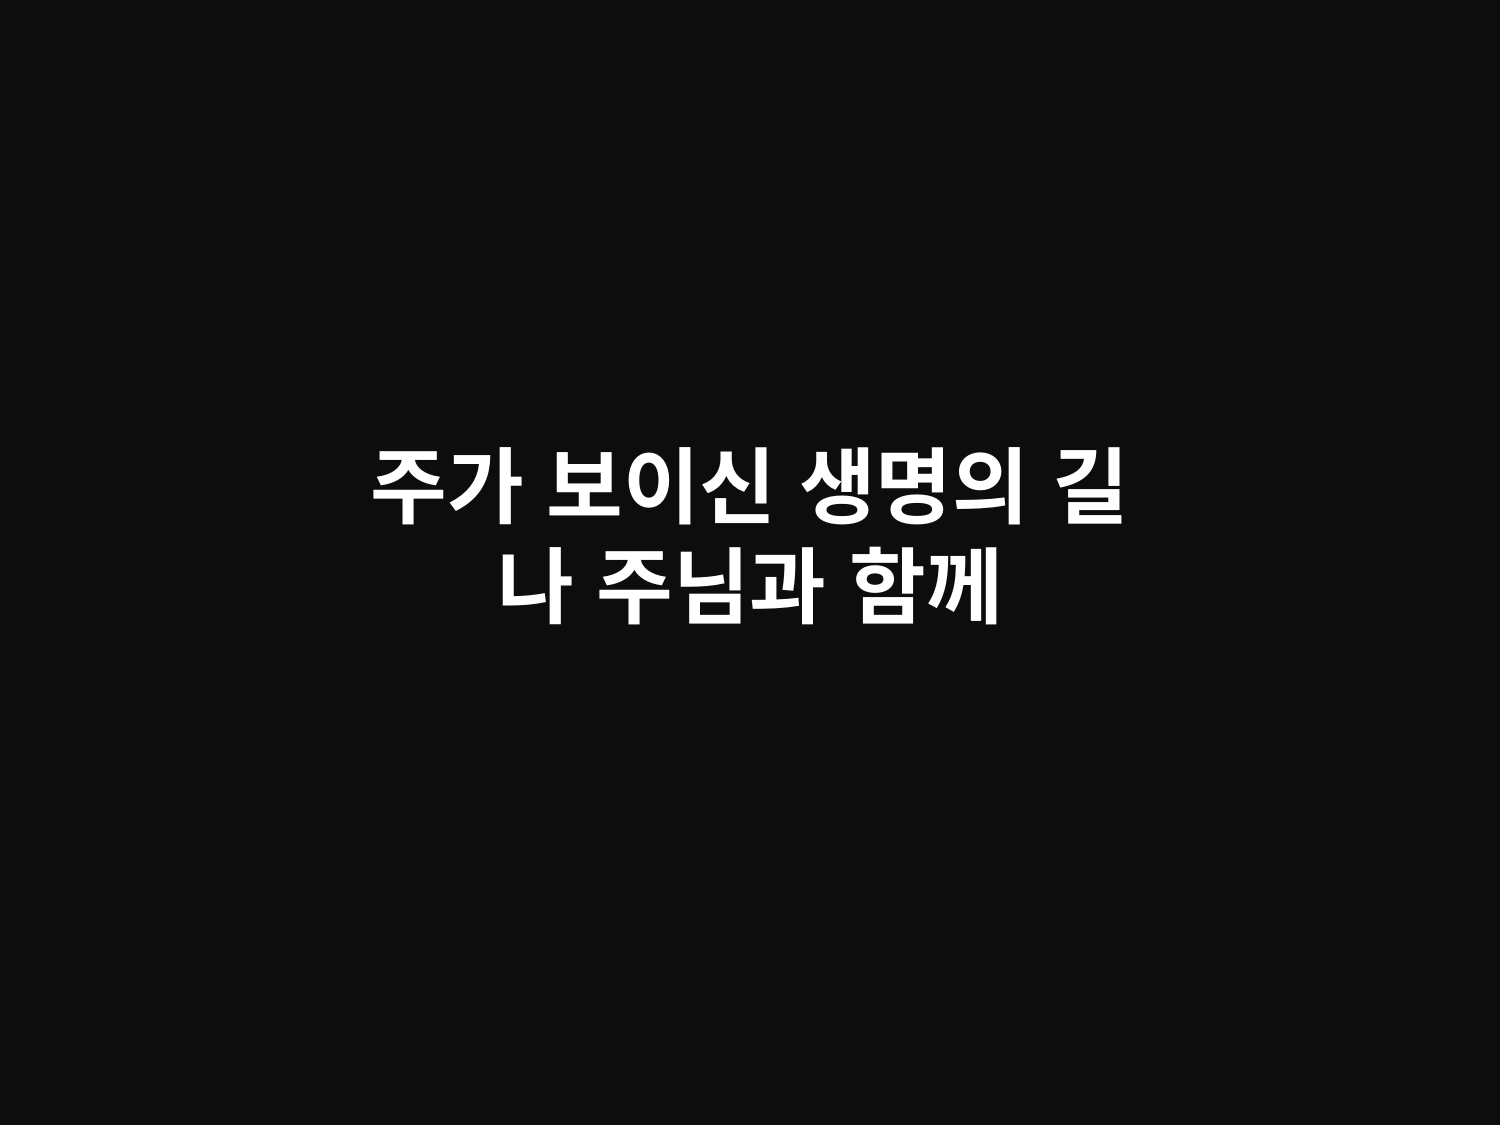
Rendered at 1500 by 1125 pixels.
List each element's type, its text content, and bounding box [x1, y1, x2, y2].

title 주가 보이신 생명의 길 나 주님과 함께 [75, 45, 1425, 1024]
